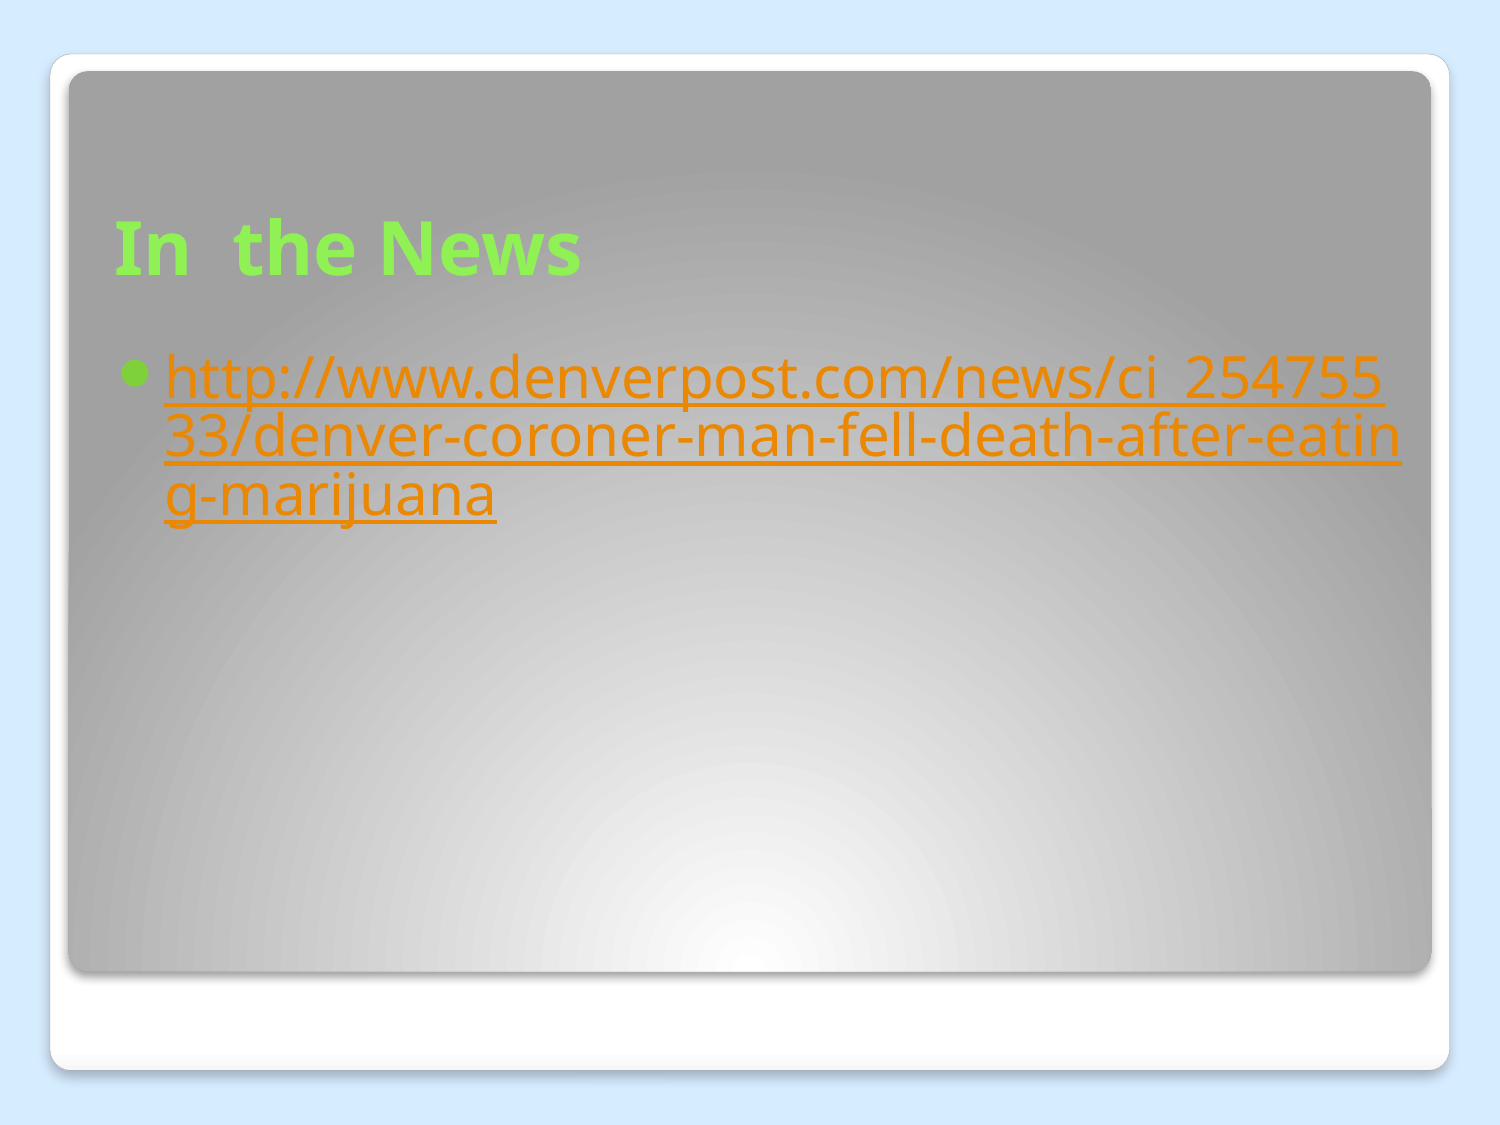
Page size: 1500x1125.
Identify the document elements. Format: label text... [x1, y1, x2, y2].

title In the News [99, 125, 1443, 298]
list http://www.denverpost.com/news/ci_25475533/denver-coroner-man-fell-death-after-eating-marijuana [87, 324, 1425, 774]
